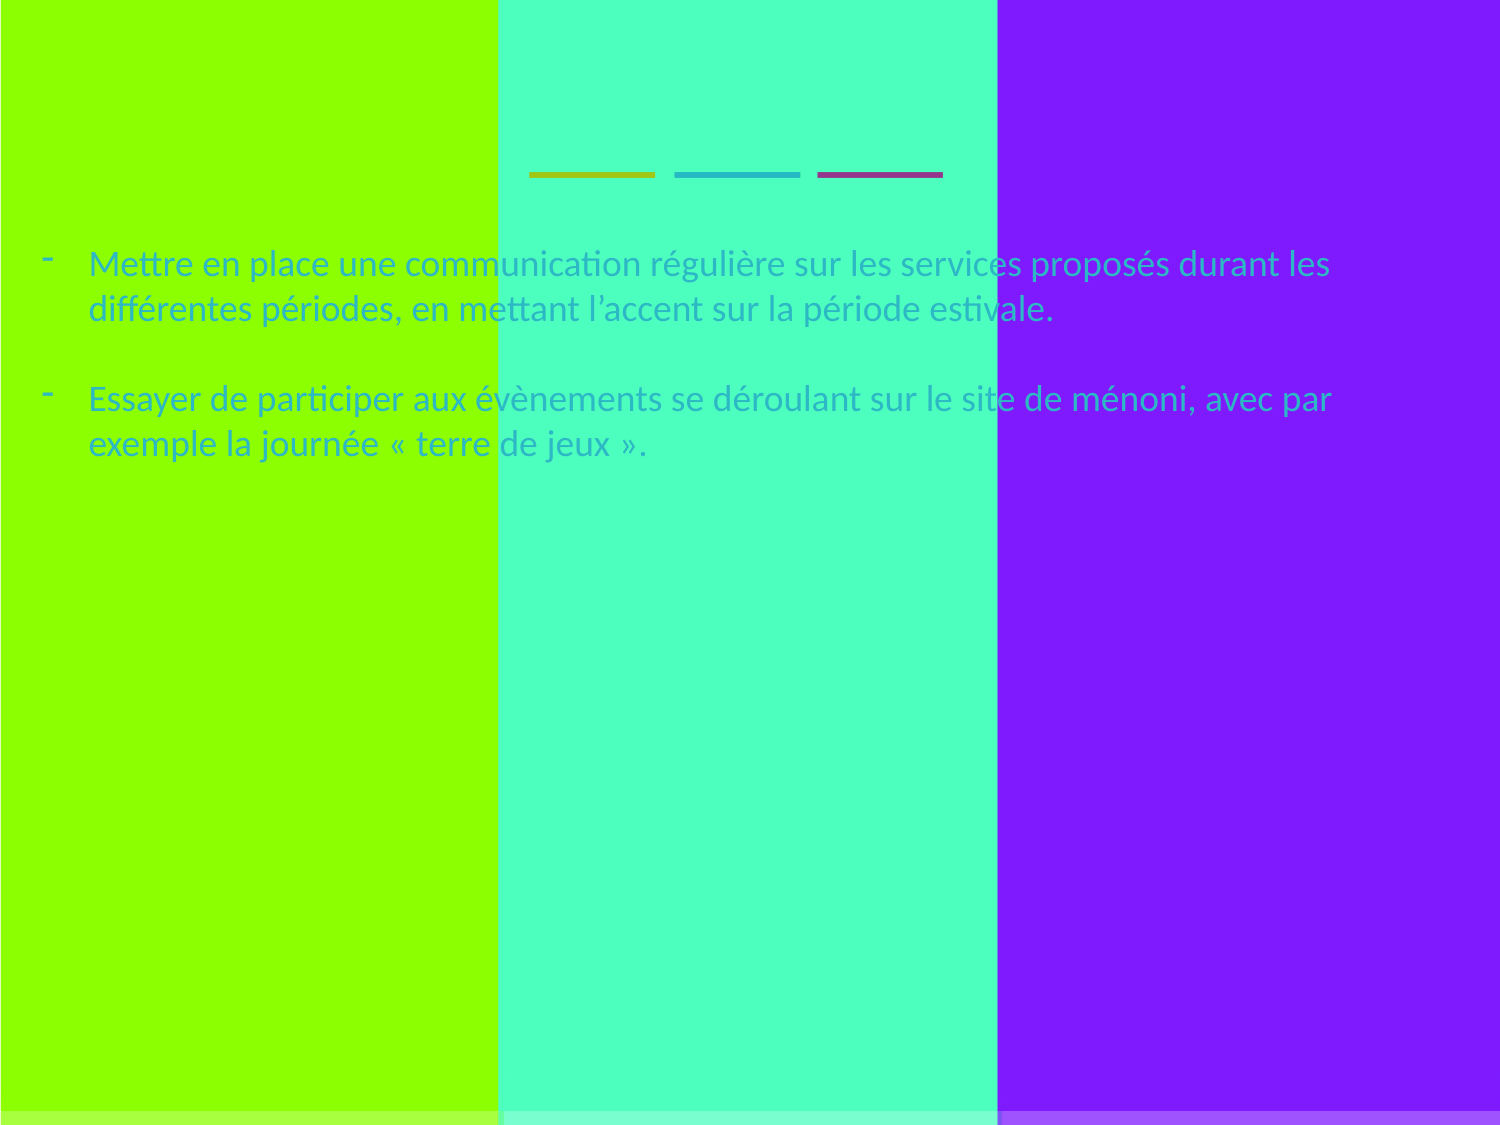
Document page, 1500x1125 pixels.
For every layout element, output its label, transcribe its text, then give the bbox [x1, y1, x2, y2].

picture [0, 0, 1500, 1125]
text_box Mettre en place une communication régulière sur les services proposés durant les différentes périodes, en mettant l’accent sur la période estivale. Essayer de participer aux évènements se déroulant sur le site de ménoni, avec par exemple la journée « terre de jeux ». [26, 231, 1445, 472]
